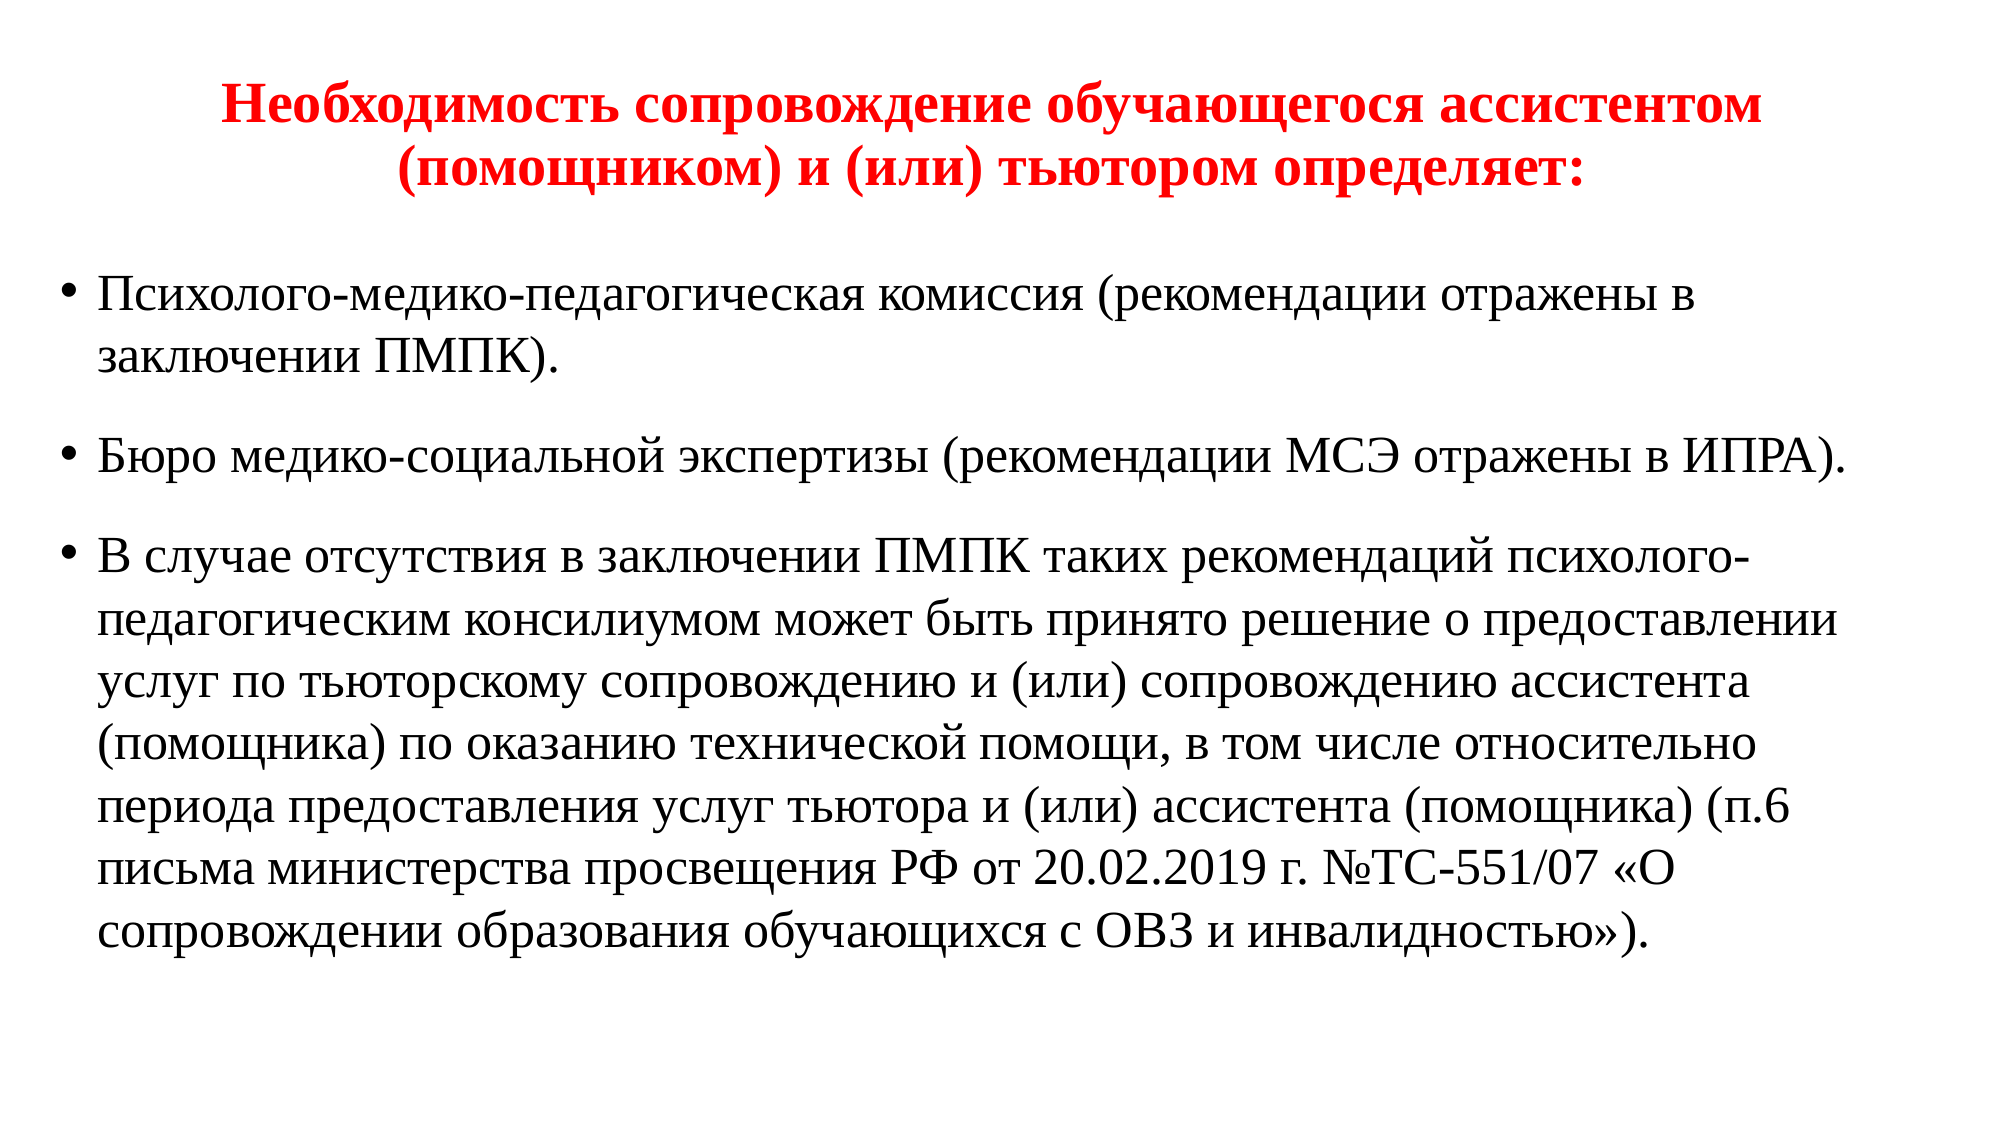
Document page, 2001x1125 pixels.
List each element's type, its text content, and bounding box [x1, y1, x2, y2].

title Необходимость сопровождение обучающегося ассистентом (помощником) и (или) тьютором определяет: [54, 59, 1930, 211]
list Психолого-медико-педагогическая комиссия (рекомендации отражены в заключении ПМПК). Бюро медико-социальной экспертизы (рекомендации МСЭ отражены в ИПРА). В случае отсутствия в заключении ПМПК таких рекомендаций психолого-педагогическим консилиумом может быть принято решение о предоставлении услуг по тьюторскому сопровождению и (или) сопровождению ассистента (помощника) по оказанию технической помощи, в том числе относительно периода предоставления услуг тьютора и (или) ассистента (помощника) (п.6 письма министерства просвещения РФ от 20.02.2019 г. №ТС-551/07 «О сопровождении образования обучающихся с ОВЗ и инвалидностью»). [44, 250, 1963, 1085]
